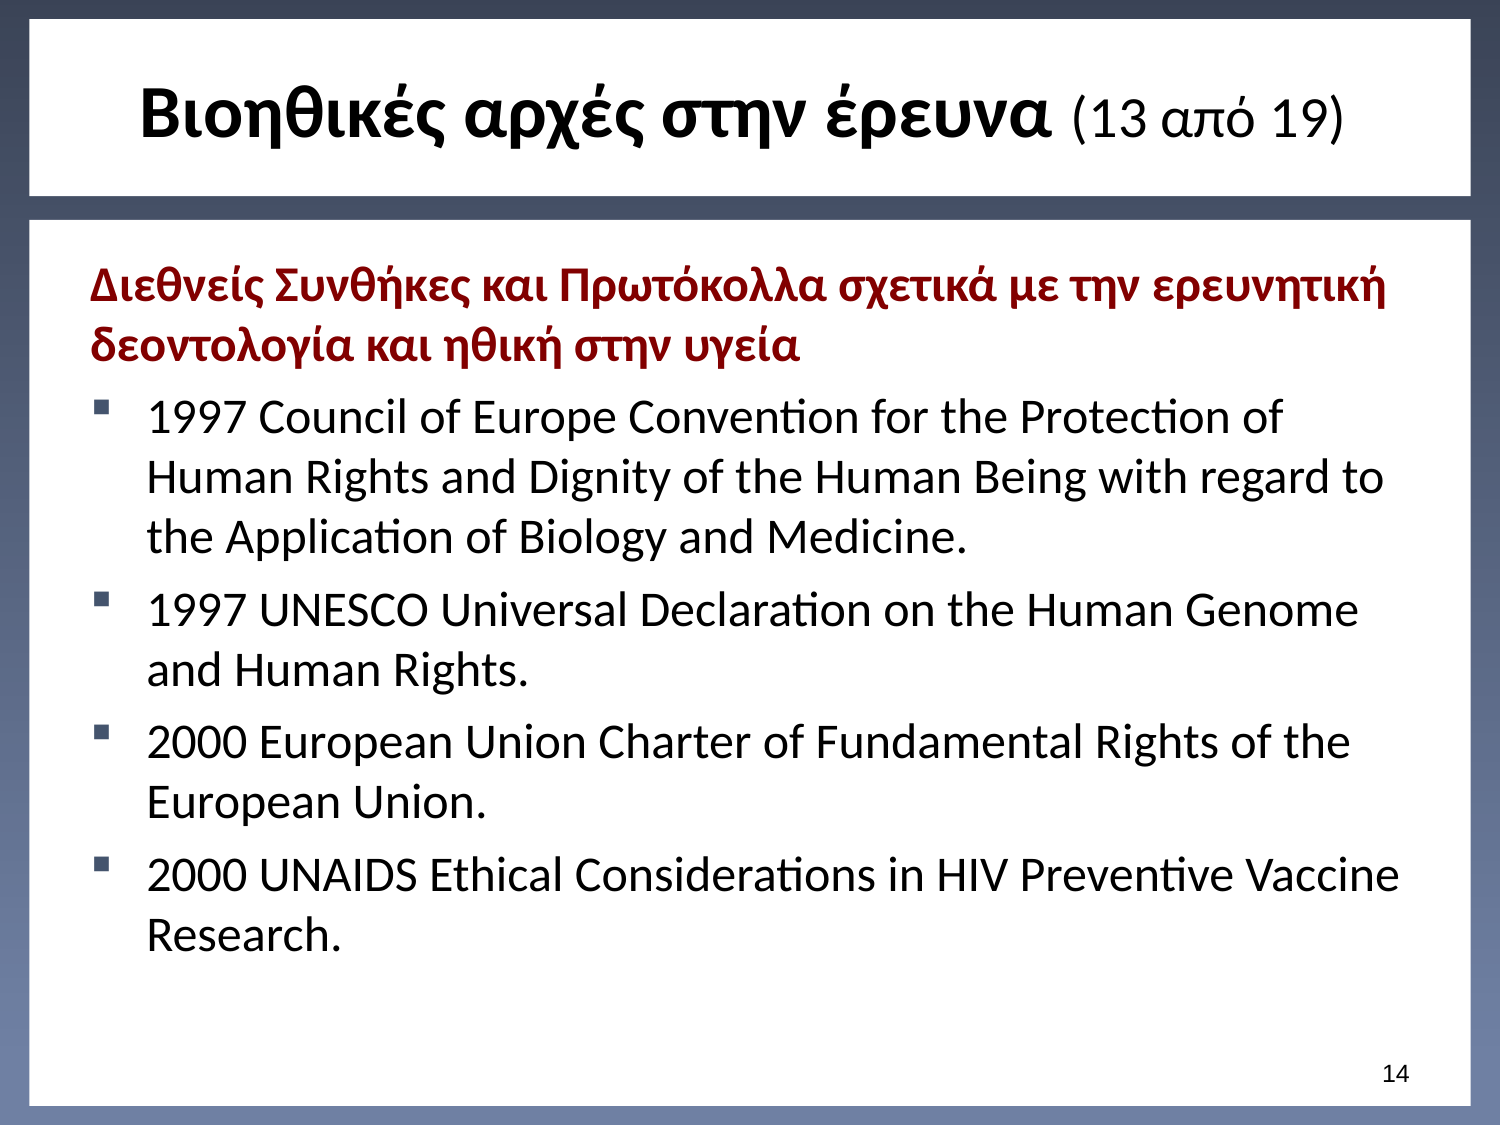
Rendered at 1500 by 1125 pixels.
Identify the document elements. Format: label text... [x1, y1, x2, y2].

title Βιοηθικές αρχές στην έρευνα (13 από 19) [0, 19, 1500, 197]
list Διεθνείς Συνθήκες και Πρωτόκολλα σχετικά με την ερευνητική δεοντολογία και ηθική στην υγεία 1997 Council of Europe Convention for the Protection of Human Rights and Dignity of the Human Being with regard to the Application of Biology and Medicine. 1997 UNESCO Universal Declaration on the Human Genome and Human Rights. 2000 European Union Charter of Fundamental Rights of the European Union. 2000 UNAIDS Ethical Considerations in HIV Preventive Vaccine Research. [75, 243, 1425, 1106]
slide_number 13 [1074, 1042, 1425, 1103]
